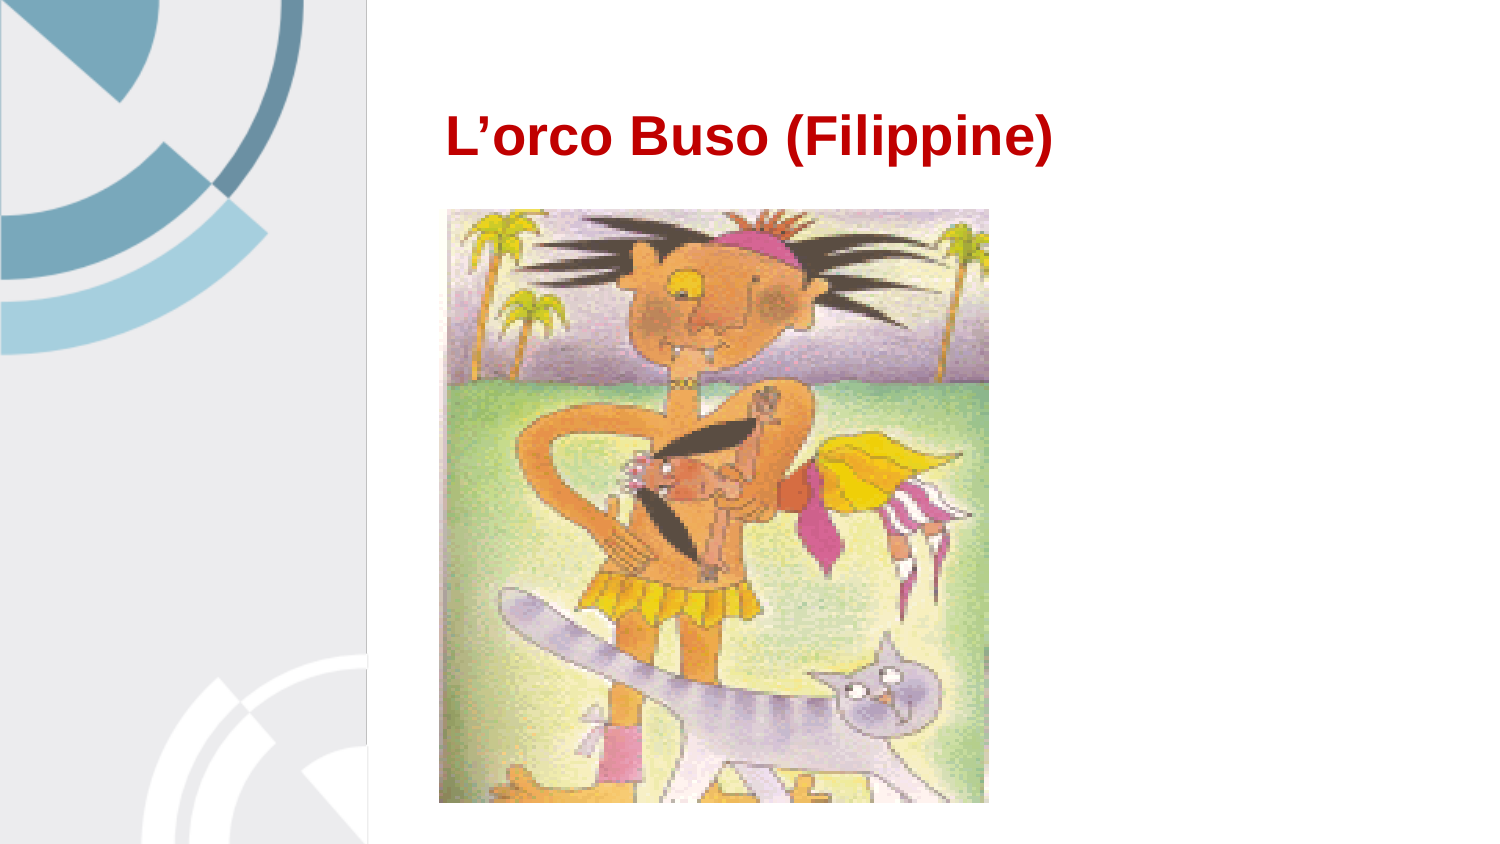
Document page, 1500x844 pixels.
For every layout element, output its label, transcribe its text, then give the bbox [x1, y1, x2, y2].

title L’orco Buso (Filippine) [75, 33, 1425, 175]
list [439, 208, 990, 803]
